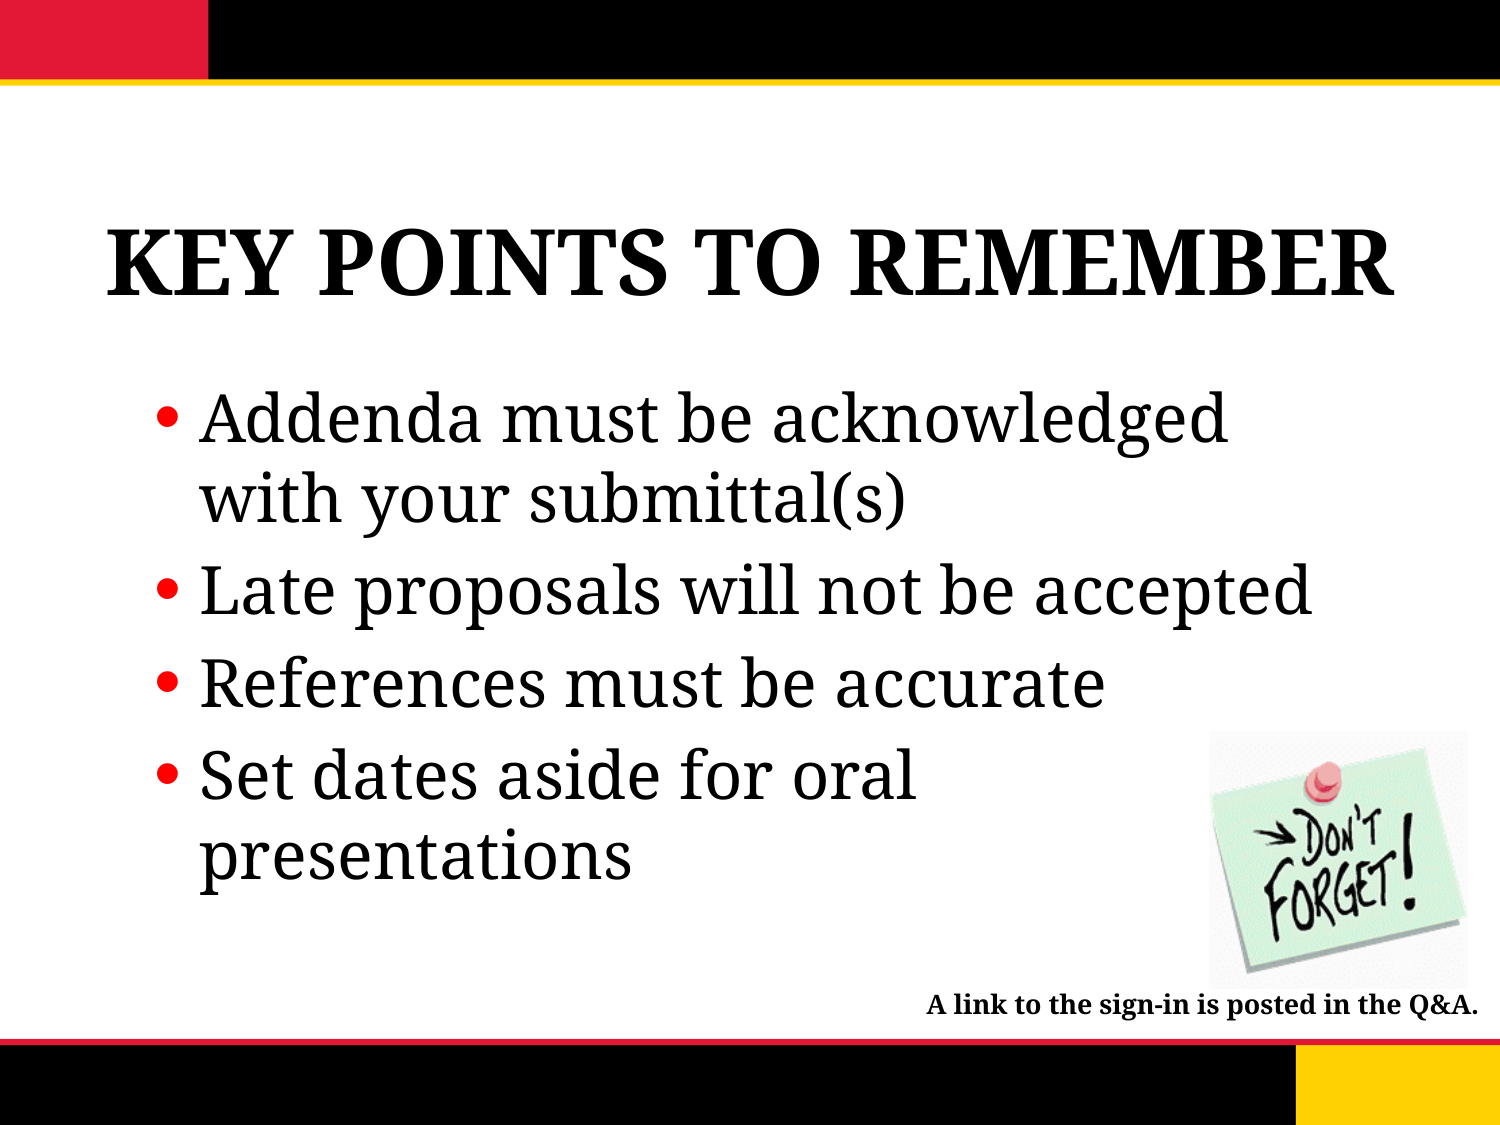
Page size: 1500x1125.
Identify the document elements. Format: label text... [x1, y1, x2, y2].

picture [0, 0, 1500, 1125]
list Addenda must be acknowledged with your submittal(s) Late proposals will not be accepted References must be accurate Set dates aside for oral presentations [109, 368, 1338, 1103]
title KEY POINTS TO REMEMBER [75, 189, 1425, 329]
text_box A link to the sign-in is posted in the Q&A. [911, 980, 1500, 1030]
